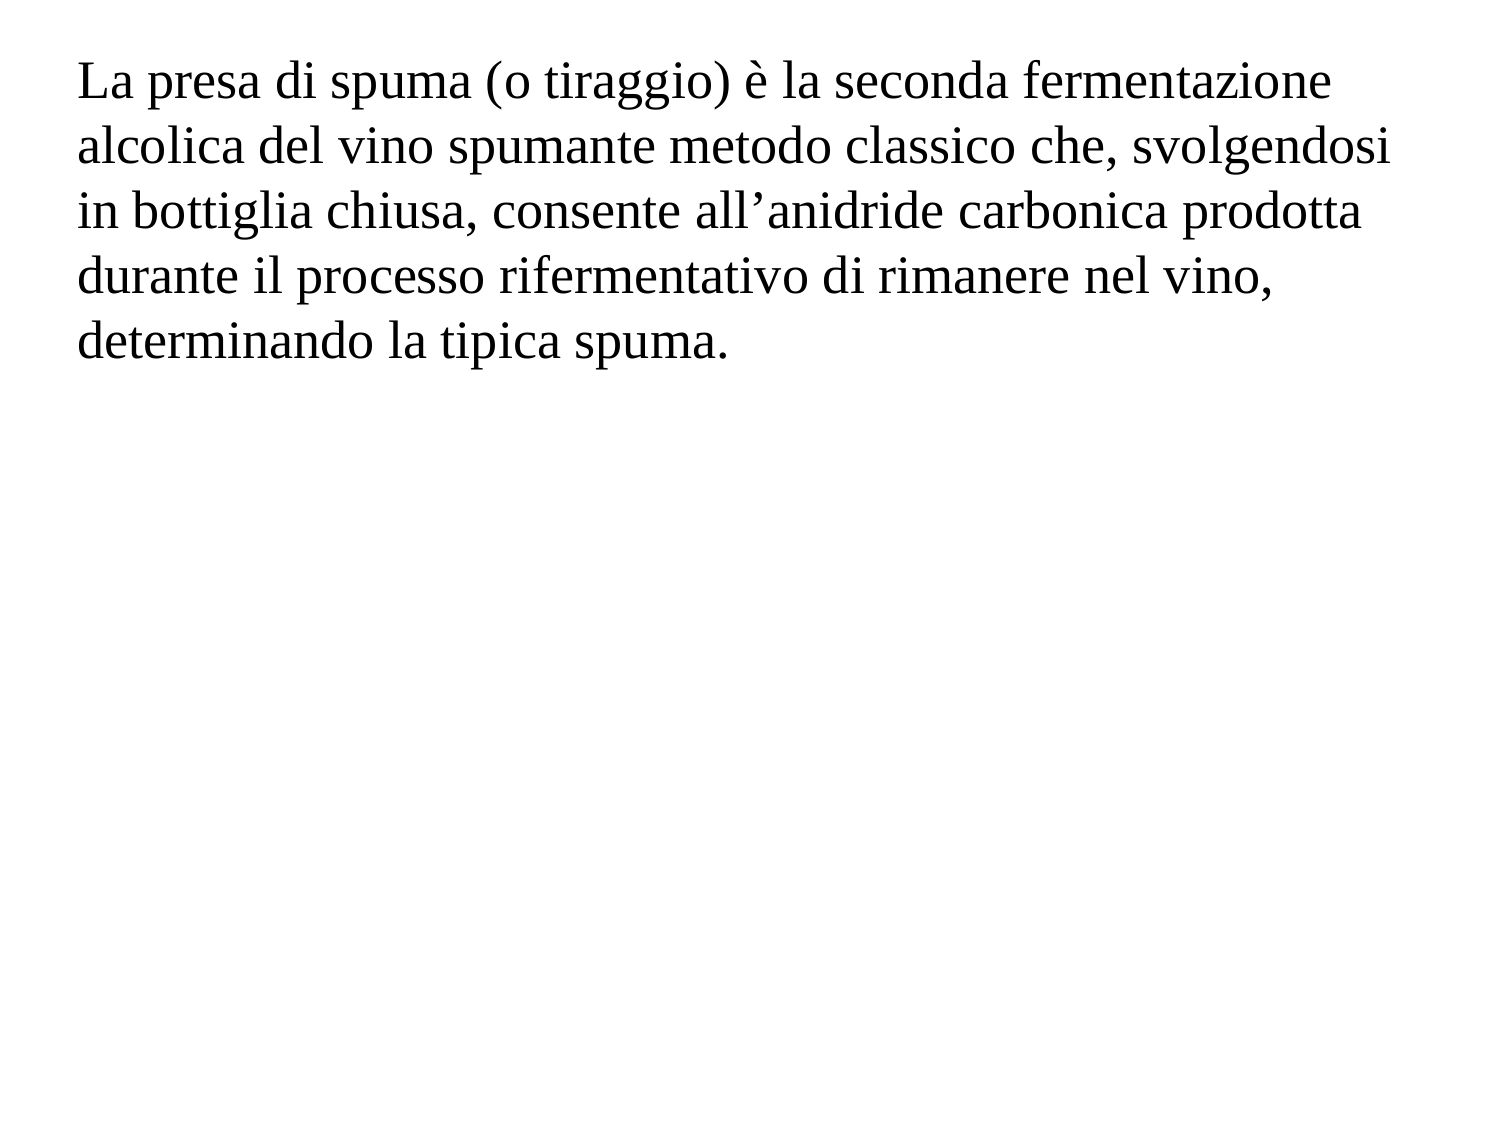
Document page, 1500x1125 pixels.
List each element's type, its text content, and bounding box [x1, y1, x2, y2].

text_box La presa di spuma (o tiraggio) è la seconda fermentazione alcolica del vino spumante metodo classico che, svolgendosi in bottiglia chiusa, consente all’anidride carbonica prodotta durante il processo rifermentativo di rimanere nel vino, determinando la tipica spuma. [62, 37, 1413, 377]
